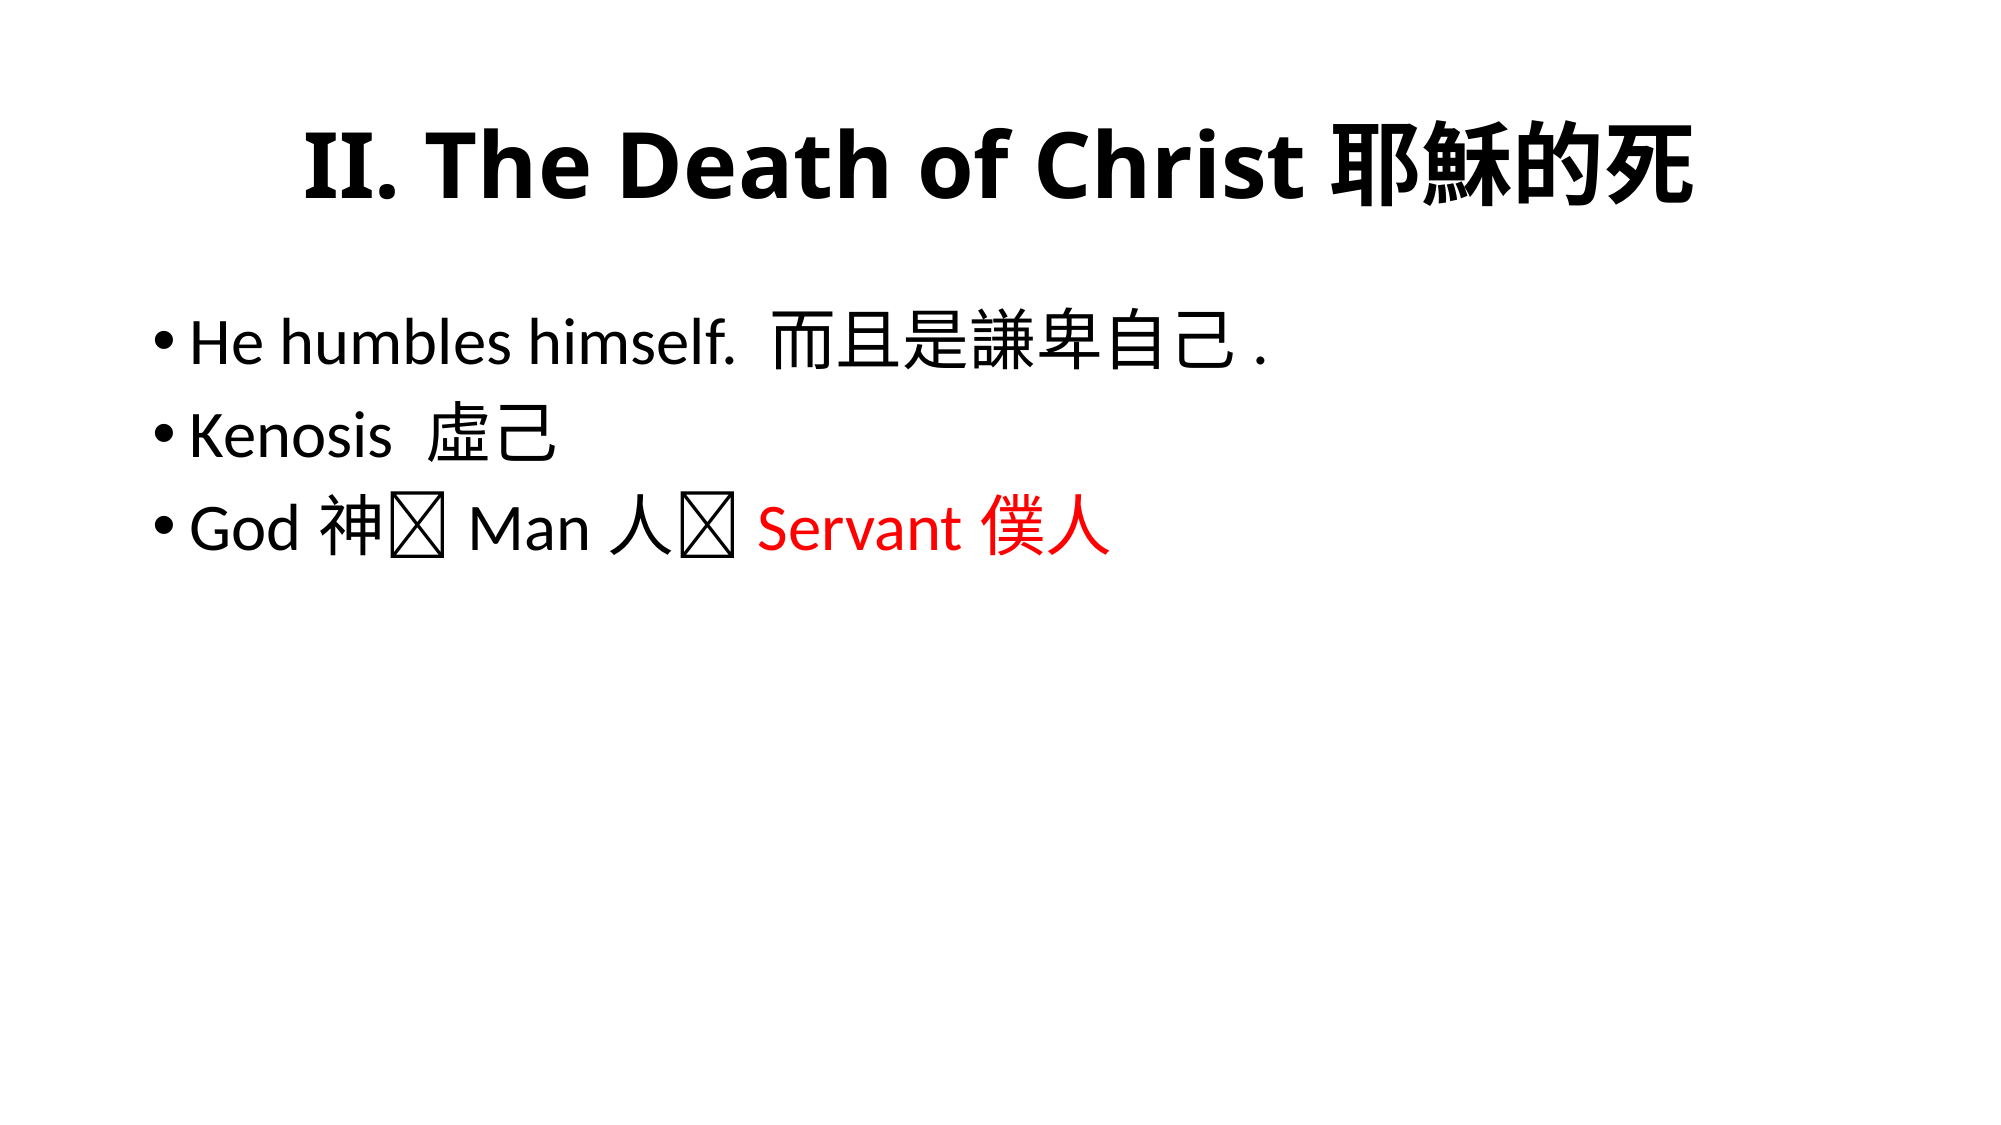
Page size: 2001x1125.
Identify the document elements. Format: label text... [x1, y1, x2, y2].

title II. The Death of Christ耶穌的死 [137, 59, 1863, 278]
list He humbles himself. 而且是謙卑自己. Kenosis 虛己 God神Man人Servant僕人 [137, 299, 1863, 1014]
